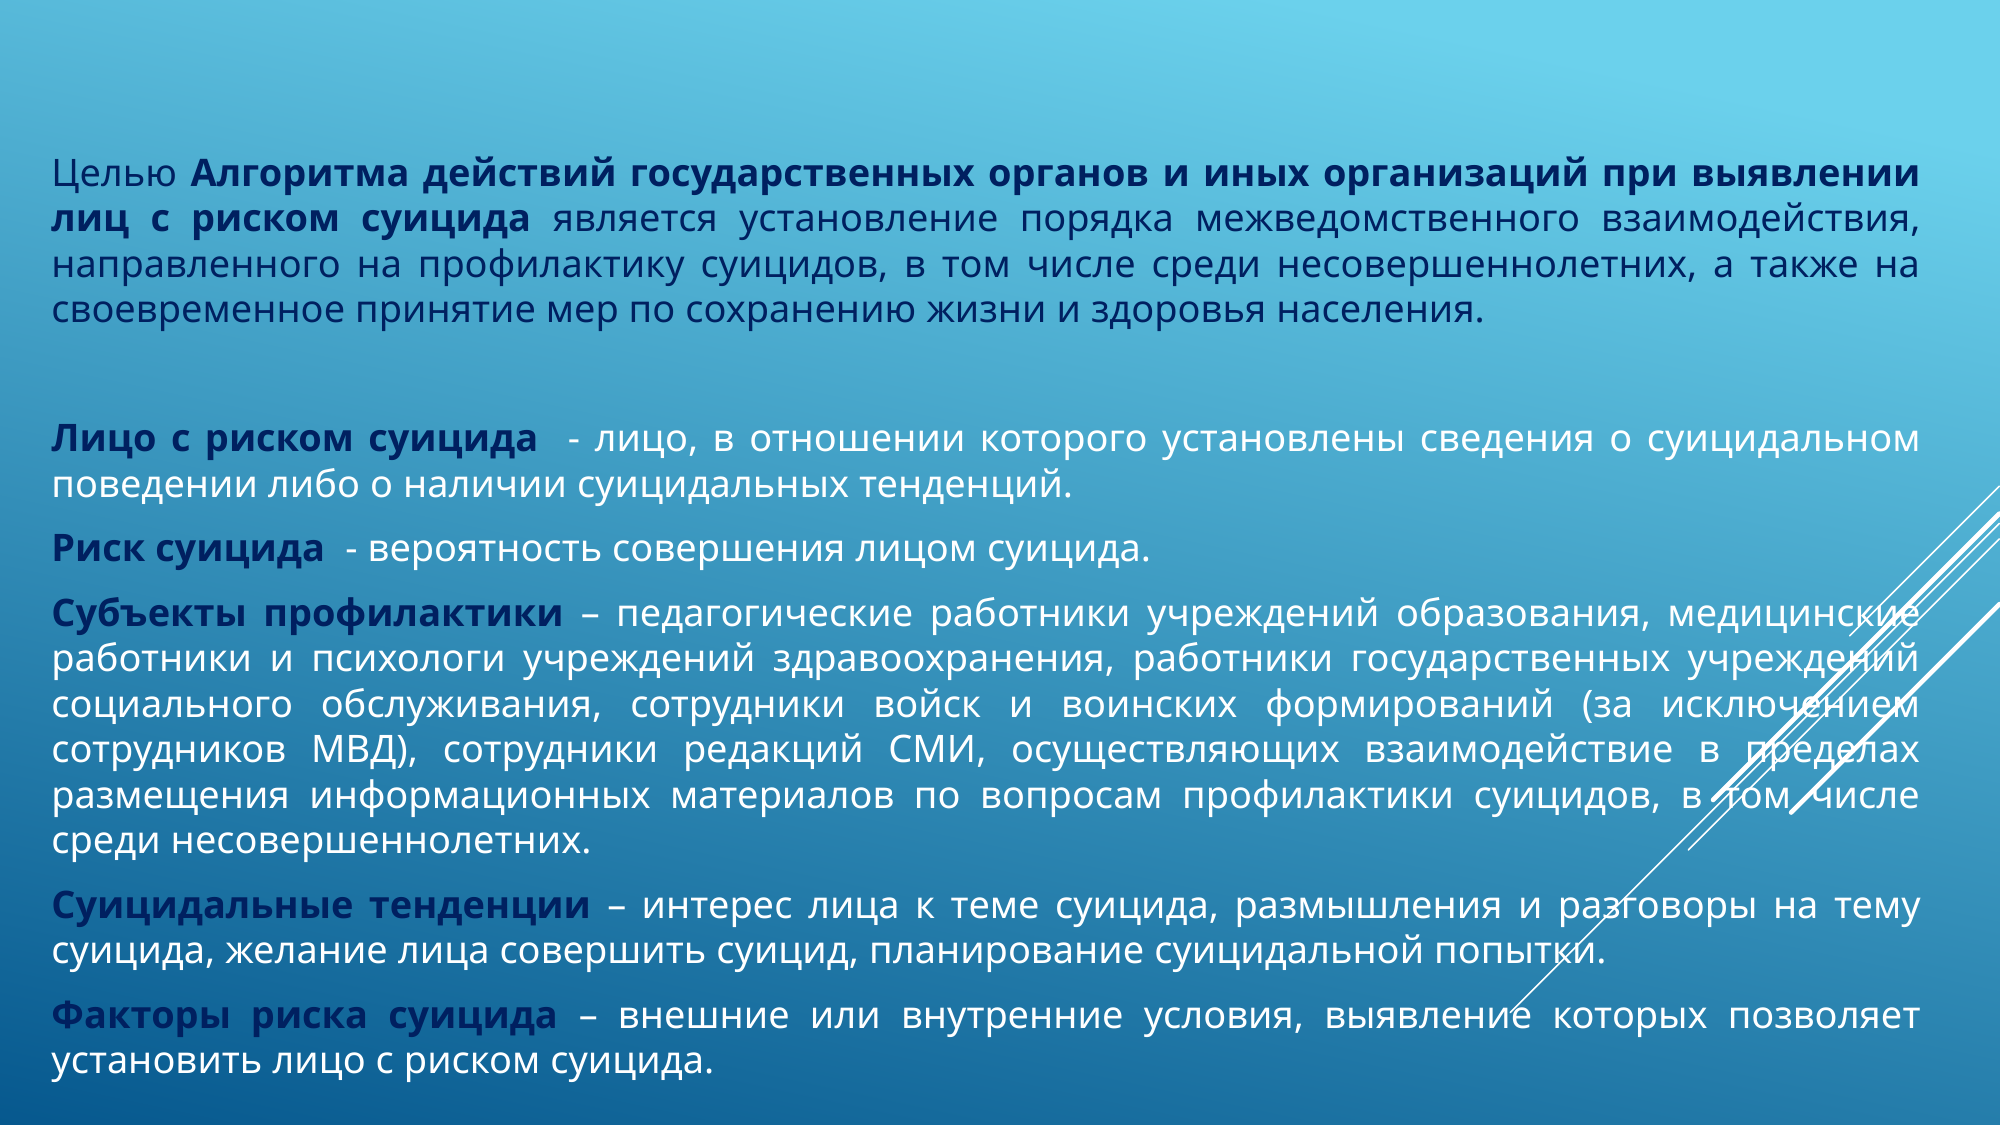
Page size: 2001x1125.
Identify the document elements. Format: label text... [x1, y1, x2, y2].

text_box [49, 323, 1951, 947]
list Целью Алгоритма действий государственных органов и иных организаций при выявлении лиц с риском суицида является установление порядка межведомственного взаимодействия, направленного на профилактику суицидов, в том числе среди несовершеннолетних, а также на своевременное принятие мер по сохранению жизни и здоровья населения. Лицо с риском суицида - лицо, в отношении которого установлены сведения о суицидальном поведении либо о наличии суицидальных тенденций. Риск суицида - вероятность совершения лицом суицида. Субъекты профилактики – педагогические работники учреждений образования, медицинские работники и психологи учреждений здравоохранения, работники государственных учреждений социального обслуживания, сотрудники войск и воинских формирований (за исключением сотрудников МВД), сотрудники редакций СМИ, осуществляющих взаимодействие в пределах размещения информационных материалов по вопросам профилактики суицидов, в том числе среди несовершеннолетних. Суицидальные тенденции – интерес лица к теме суицида, размышления и разговоры на тему суицида, желание лица совершить суицид, планирование суицидальной попытки. Факторы риска суицида – внешние или внутренние условия, выявление которых позволяет установить лицо с риском суицида. [36, 140, 1938, 1125]
